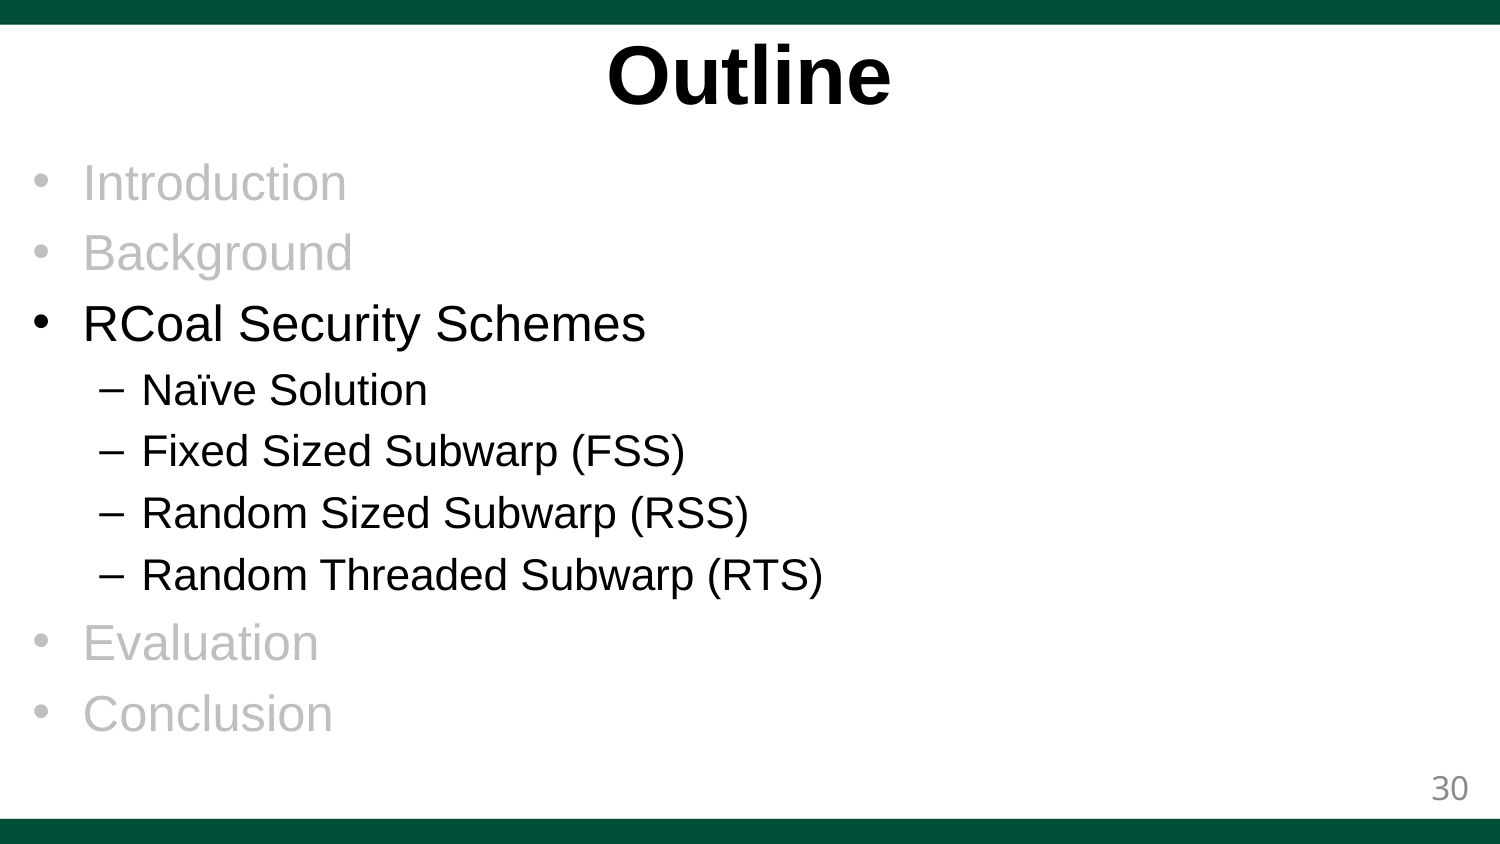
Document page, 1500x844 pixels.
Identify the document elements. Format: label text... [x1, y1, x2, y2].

picture [0, 0, 1500, 844]
title Outline [17, 1, 1483, 141]
slide_number 30 [1134, 766, 1485, 812]
list Introduction Background RCoal Security Schemes Naïve Solution Fixed Sized Subwarp (FSS) Random Sized Subwarp (RSS) Random Threaded Subwarp (RTS) Evaluation Conclusion [17, 141, 1483, 754]
